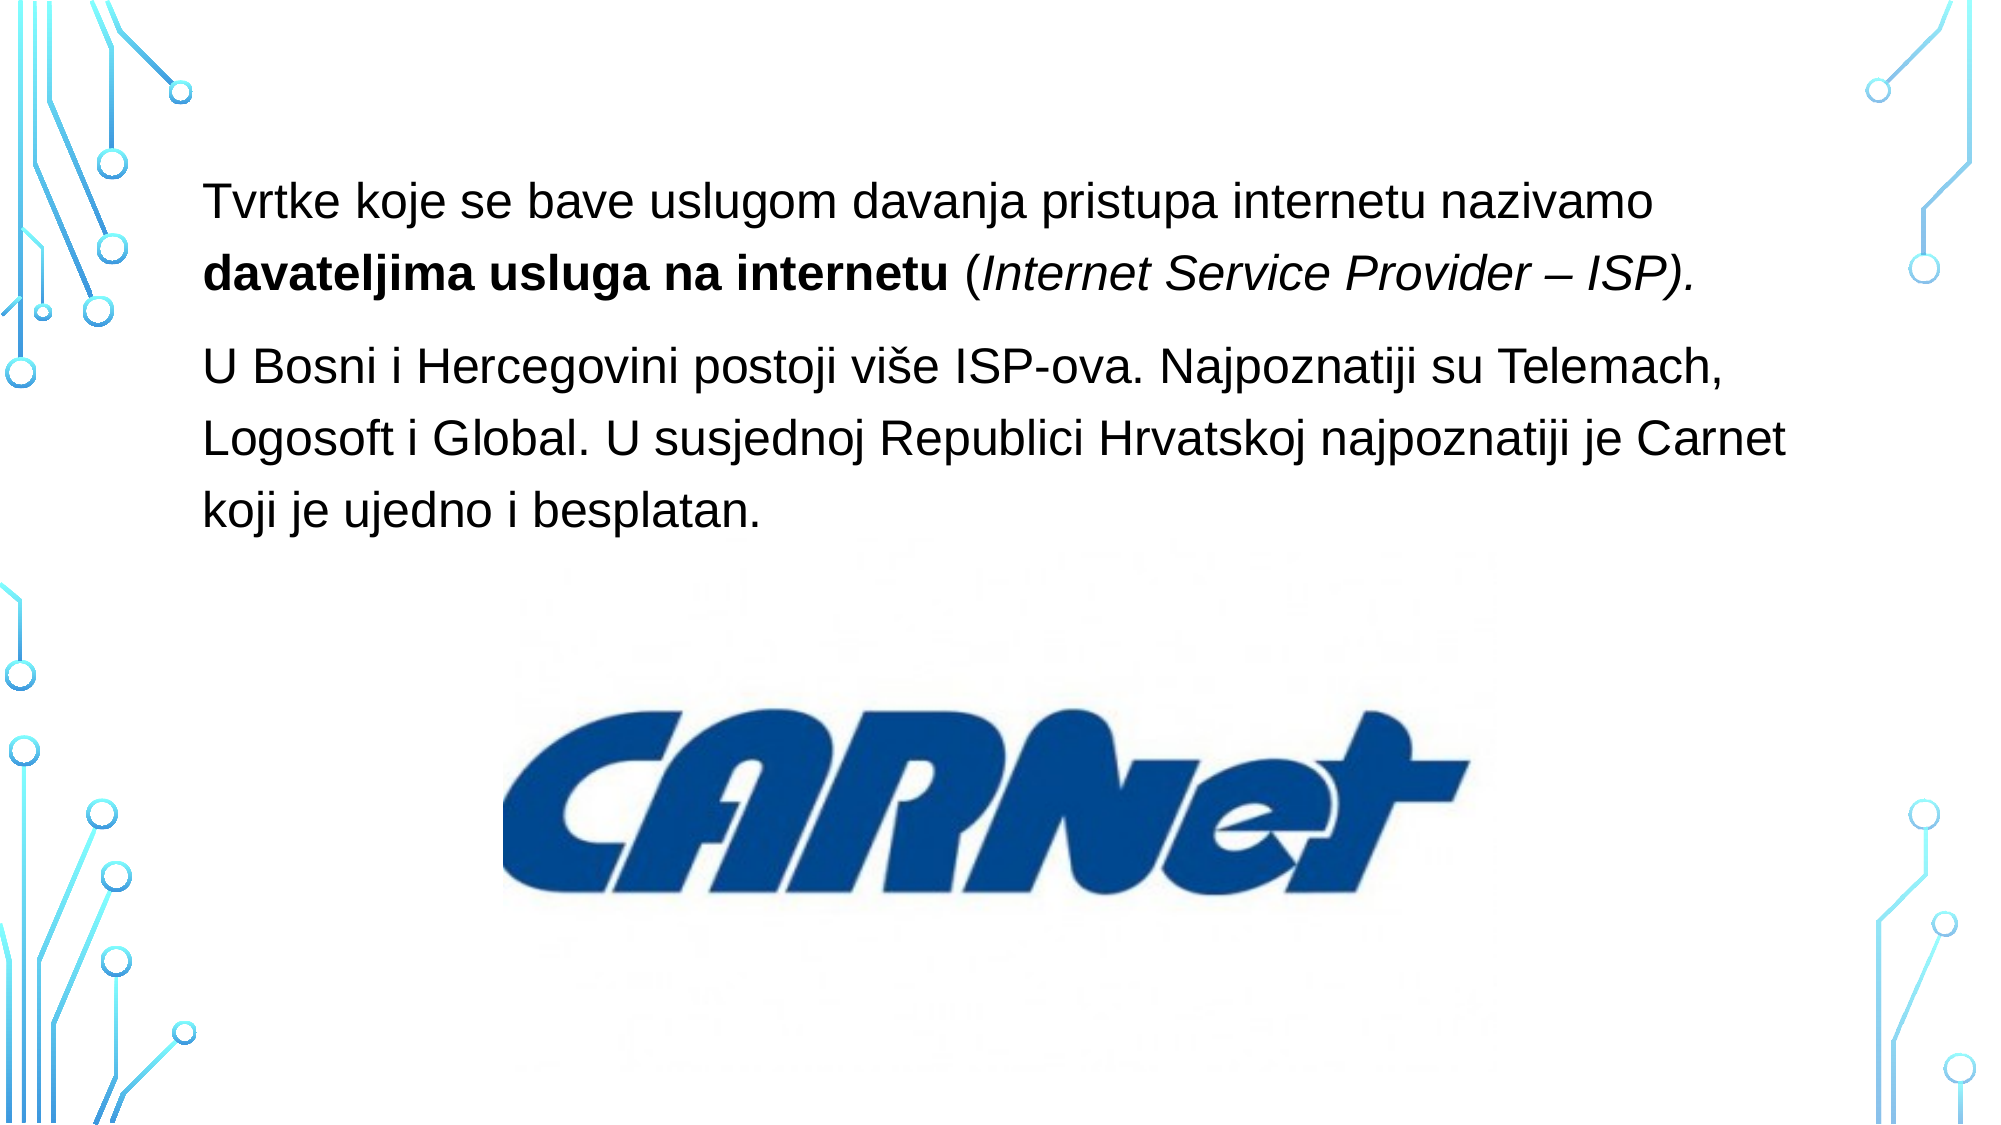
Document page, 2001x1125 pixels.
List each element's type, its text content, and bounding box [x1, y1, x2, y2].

picture [503, 538, 1497, 1073]
list Tvrtke koje se bave uslugom davanja pristupa internetu nazivamo davateljima usluga na internetu (Internet Service Provider – ISP). U Bosni i Hercegovini postoji više ISP-ova. Najpoznatiji su Telemach, Logosoft i Global. U susjednoj Republici Hrvatskoj najpoznatiji je Carnet koji je ujedno i besplatan. [187, 149, 1813, 591]
